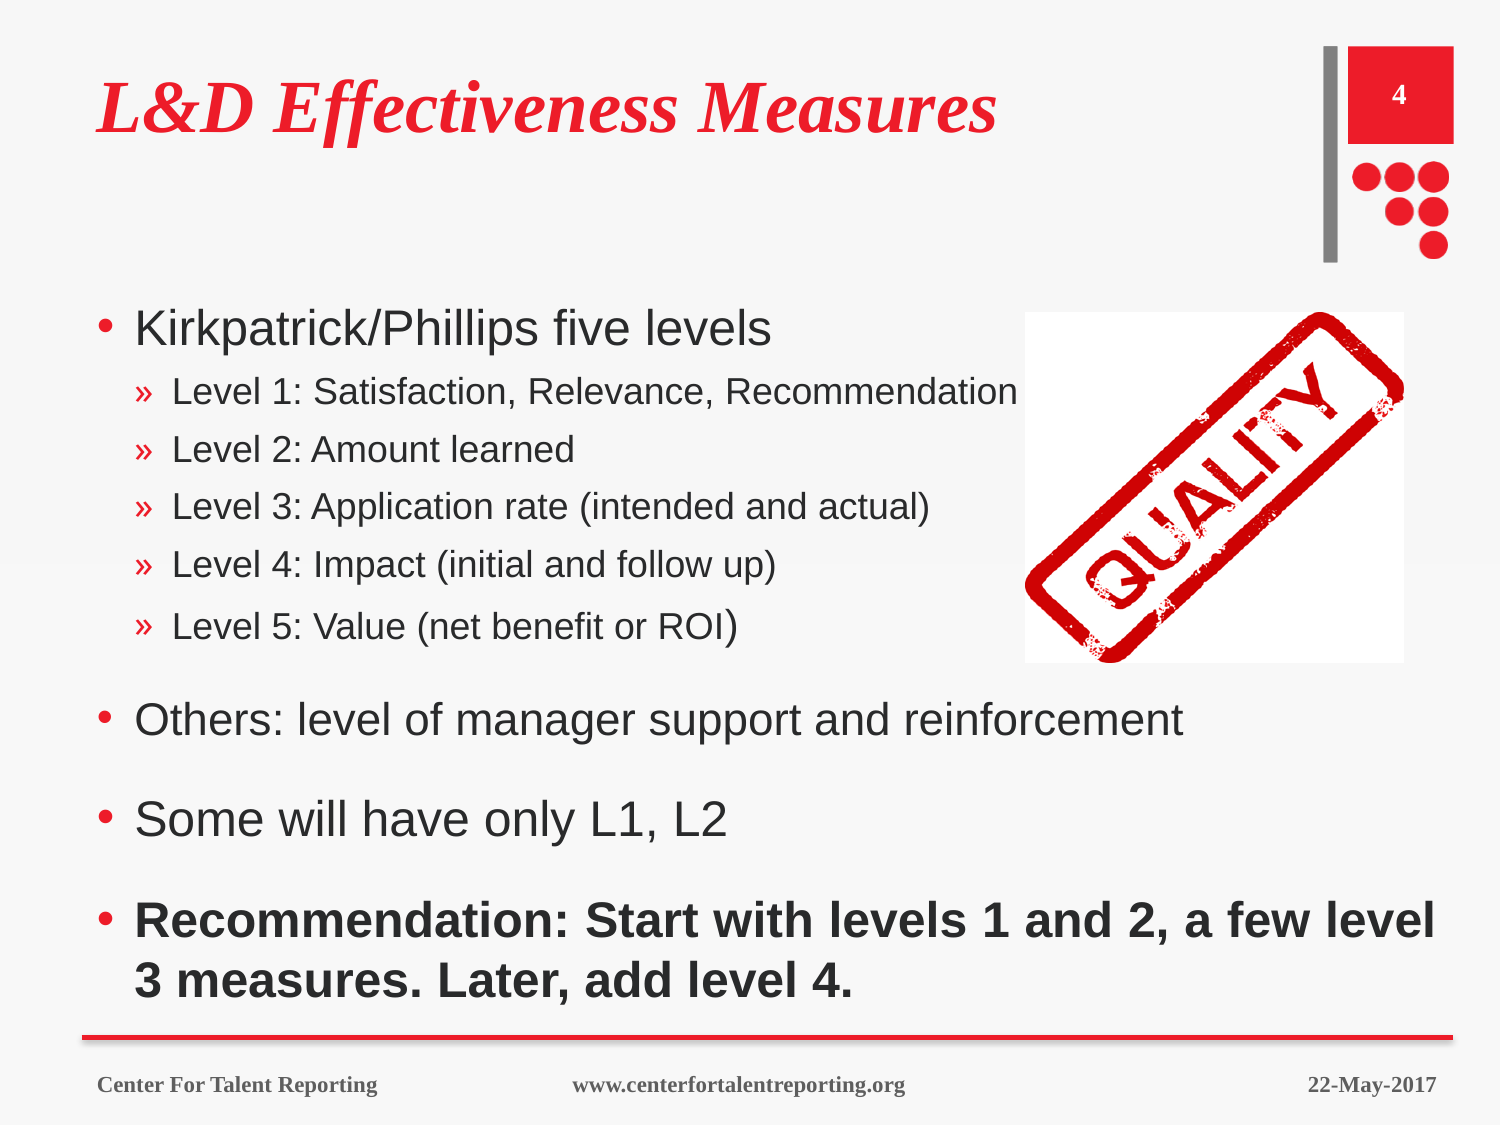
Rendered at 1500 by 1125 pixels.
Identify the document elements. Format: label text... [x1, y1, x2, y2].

title L&D Effectiveness Measures [81, 50, 1322, 266]
slide_number 4 [1349, 62, 1450, 123]
slide_number 22-May-2017 [1102, 1053, 1453, 1114]
picture [1352, 161, 1449, 259]
picture [1024, 312, 1404, 663]
list Kirkpatrick/Phillips five levels Level 1: Satisfaction, Relevance, Recommendation Level 2: Amount learned Level 3: Application rate (intended and actual) Level 4: Impact (initial and follow up) Level 5: Value (net benefit or ROI) Others: level of manager support and reinforcement Some will have only L1, L2 Recommendation: Start with levels 1 and 2, a few level 3 measures. Later, add level 4. [81, 287, 1453, 1013]
footer Center For Talent Reporting www.centerfortalentreporting.org [81, 1053, 1075, 1114]
